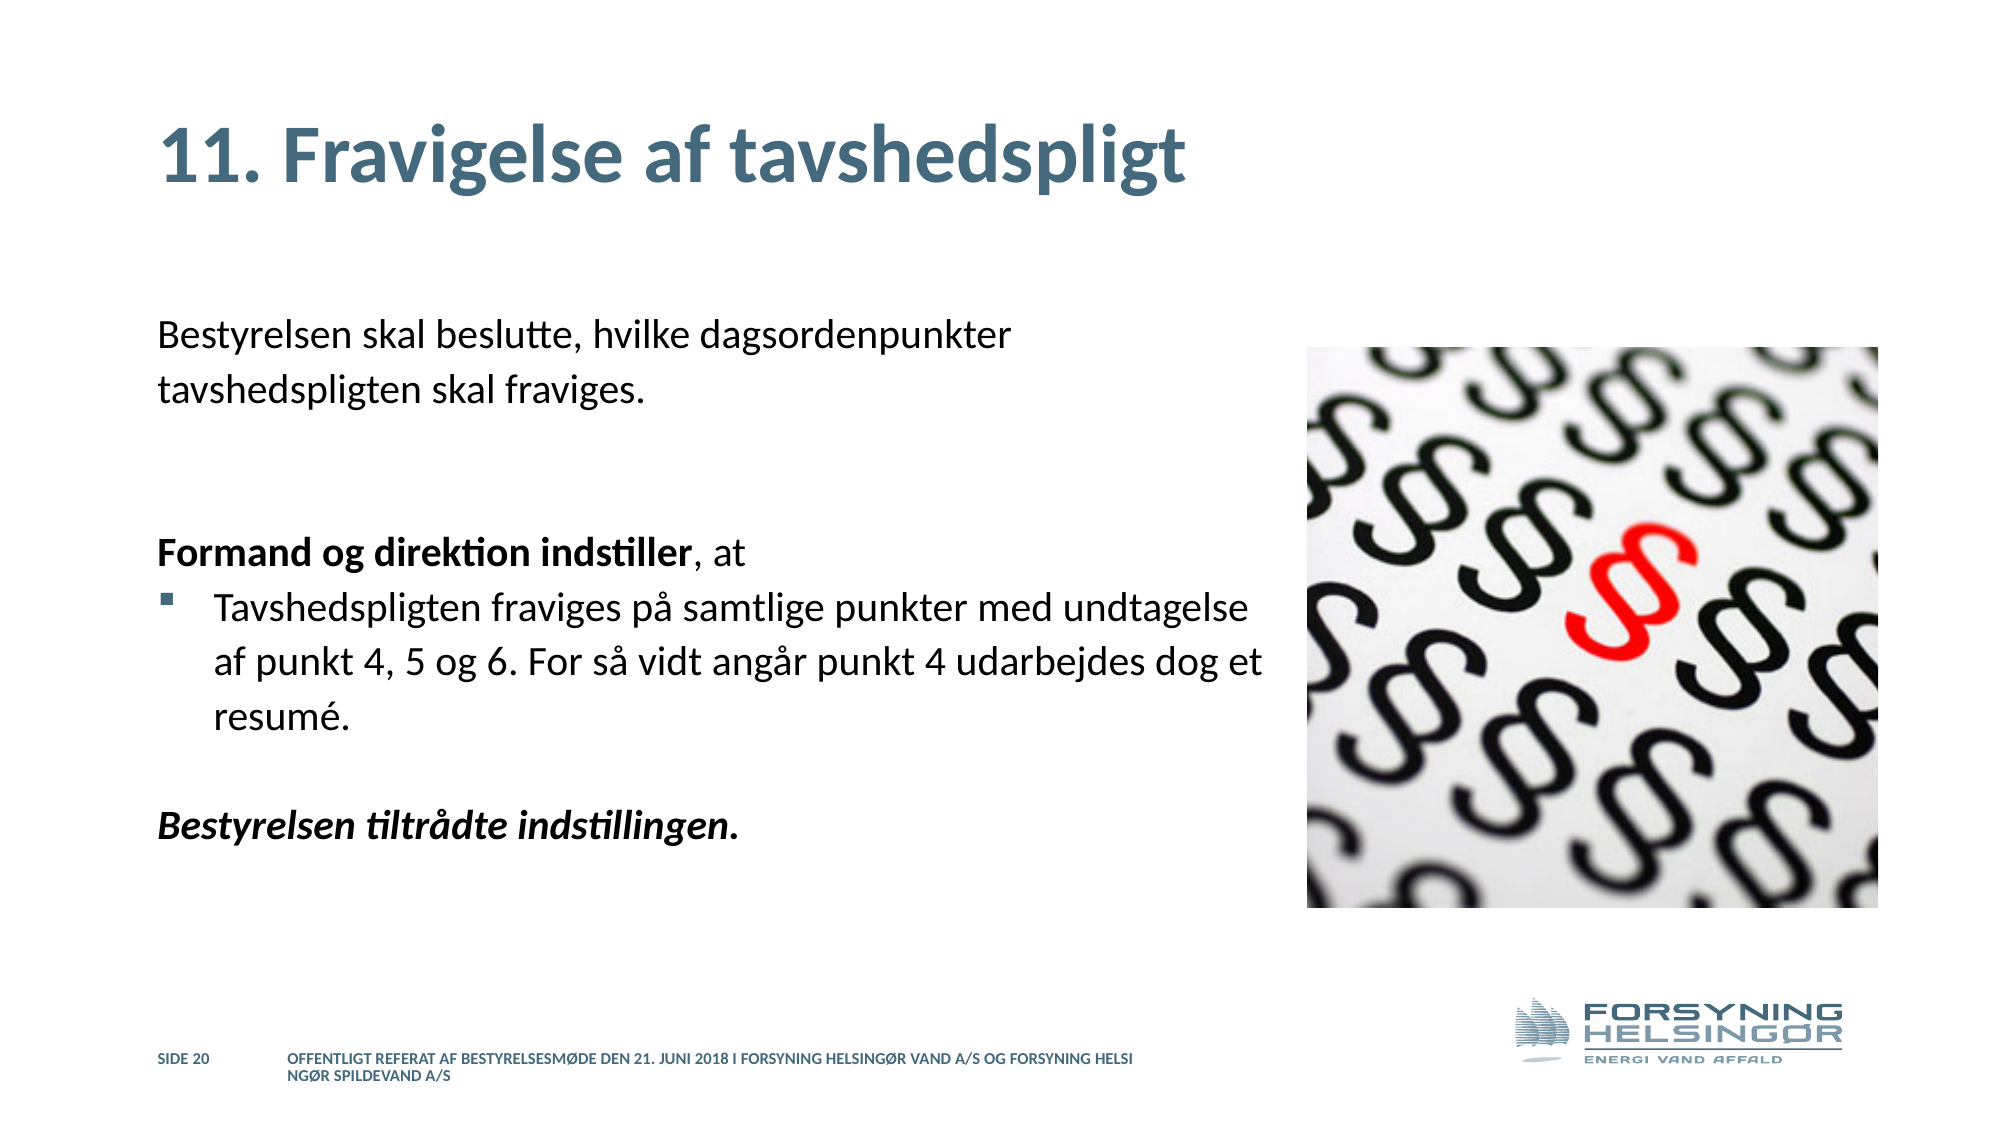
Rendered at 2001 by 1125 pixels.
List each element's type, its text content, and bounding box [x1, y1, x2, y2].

picture [1306, 346, 1879, 908]
slide_number Side 20 [157, 1039, 260, 1068]
list Bestyrelsen skal beslutte, hvilke dagsordenpunkter tavshedspligten skal fraviges. Formand og direktion indstiller, at Tavshedspligten fraviges på samtlige punkter med undtagelse af punkt 4, 5 og 6. For så vidt angår punkt 4 udarbejdes dog et resumé. Bestyrelsen tiltrådte indstillingen. [157, 302, 1272, 953]
footer Offentligt referat af bestyrelsesmøde den 21. juni 2018 i Forsyning Helsingør Vand A/S og Forsyning Helsingør Spildevand A/S [287, 1039, 1138, 1068]
title 11. Fravigelse af tavshedspligt [157, 30, 1843, 268]
